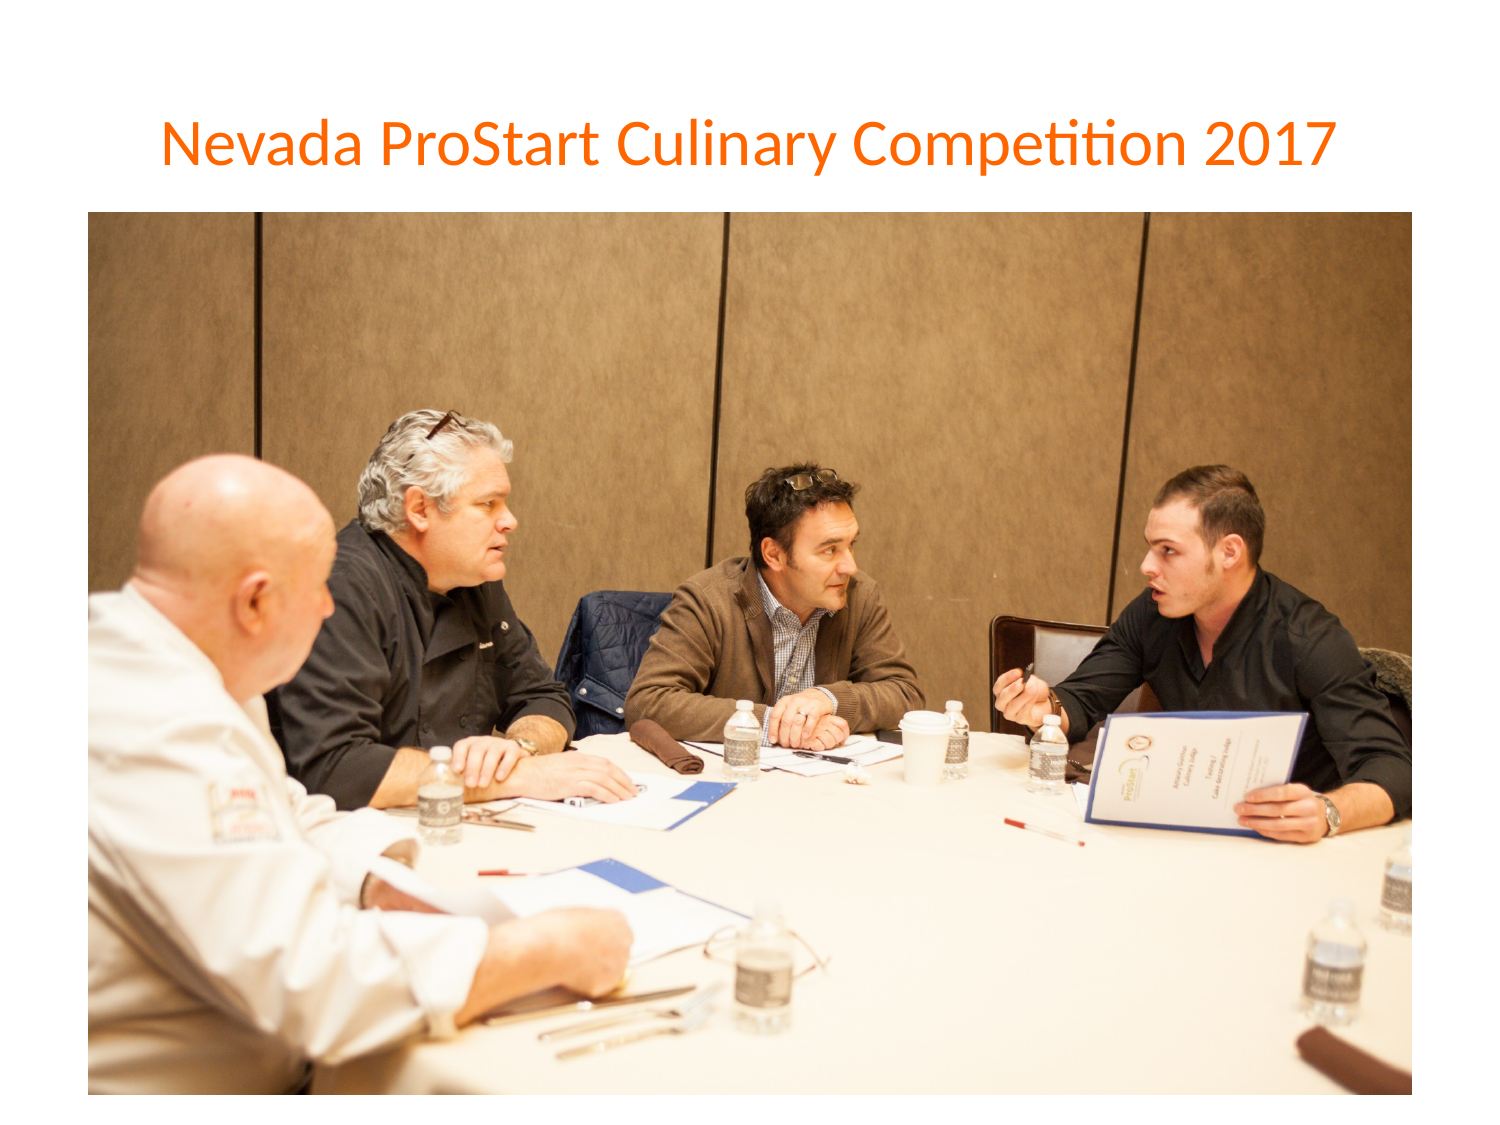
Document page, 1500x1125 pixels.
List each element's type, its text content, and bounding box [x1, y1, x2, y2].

picture [87, 212, 1412, 1096]
title Nevada ProStart Culinary Competition 2017 [74, 44, 1426, 233]
